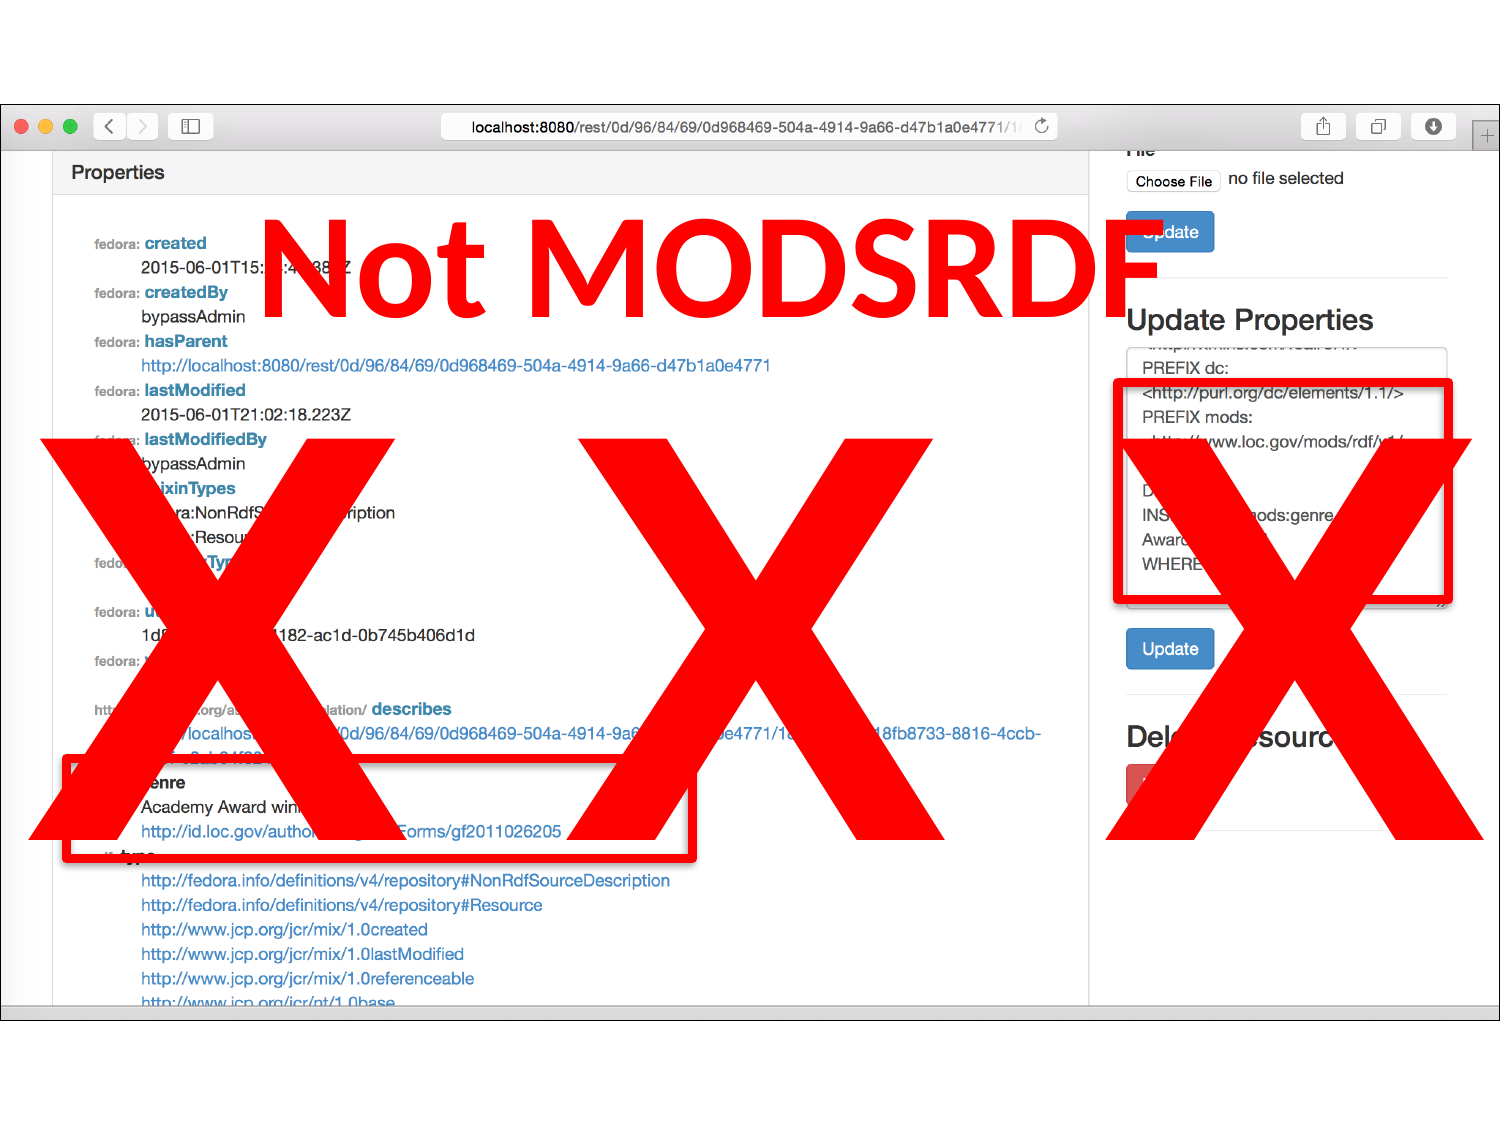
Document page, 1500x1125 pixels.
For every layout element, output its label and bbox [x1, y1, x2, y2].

picture [0, 104, 1500, 1021]
text_box [1, 159, 1500, 973]
